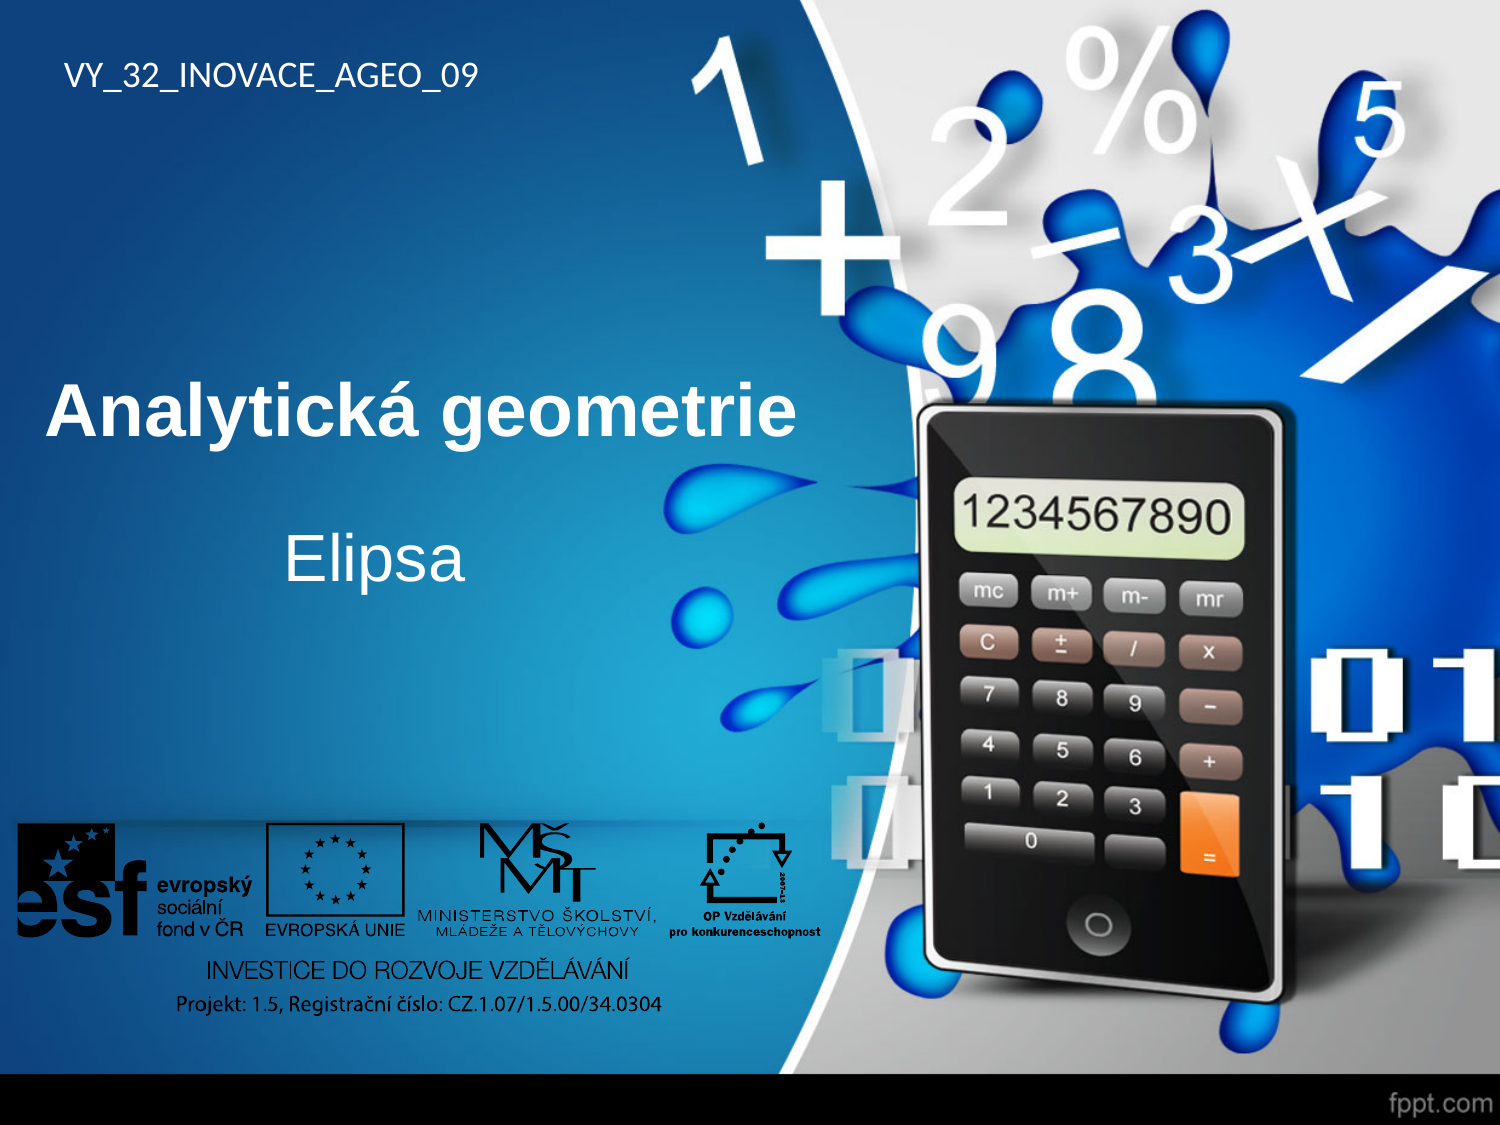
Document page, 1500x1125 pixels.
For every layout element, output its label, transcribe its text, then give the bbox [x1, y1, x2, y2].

subtitle Elipsa [46, 507, 702, 587]
title Analytická geometrie [29, 361, 857, 452]
picture [0, 0, 1500, 1125]
text_box VY_32_INOVACE_AGEO_09 [48, 42, 495, 103]
